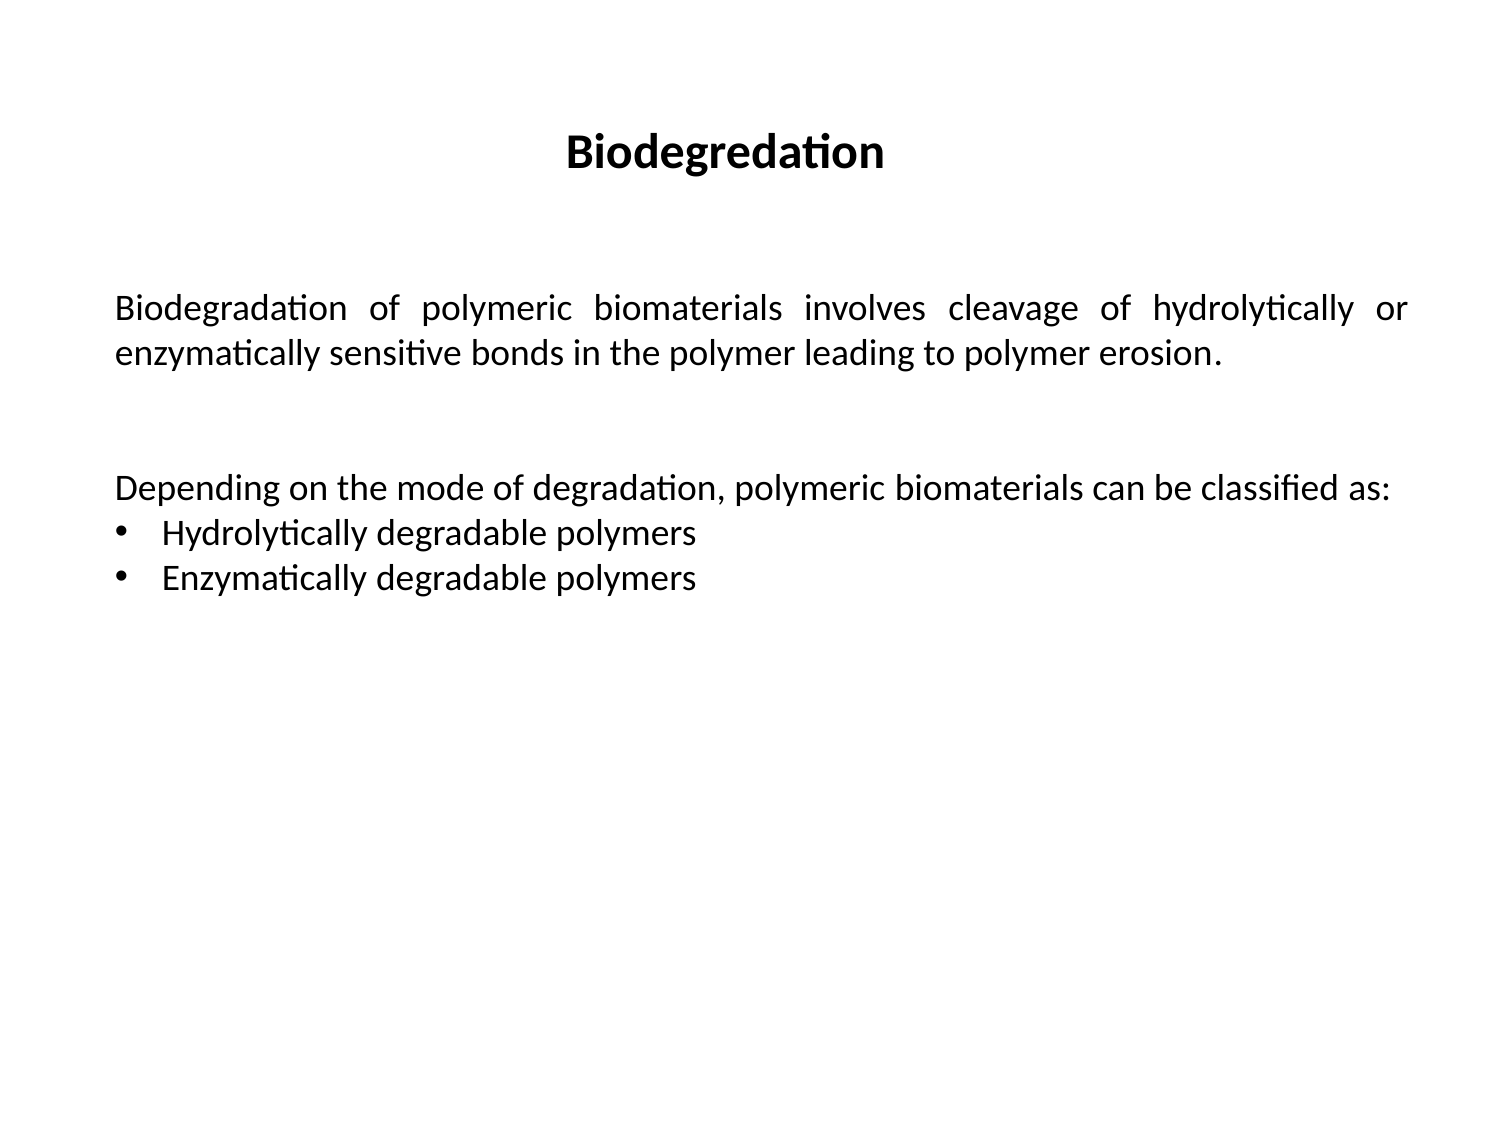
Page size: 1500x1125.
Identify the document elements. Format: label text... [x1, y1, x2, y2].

text_box Biodegradation of polymeric biomaterials involves cleavage of hydrolytically or enzymatically sensitive bonds in the polymer leading to polymer erosion. Depending on the mode of degradation, polymeric biomaterials can be classified as: Hydrolytically degradable polymers Enzymatically degradable polymers [100, 275, 1424, 606]
text_box Biodegredation [551, 111, 901, 186]
